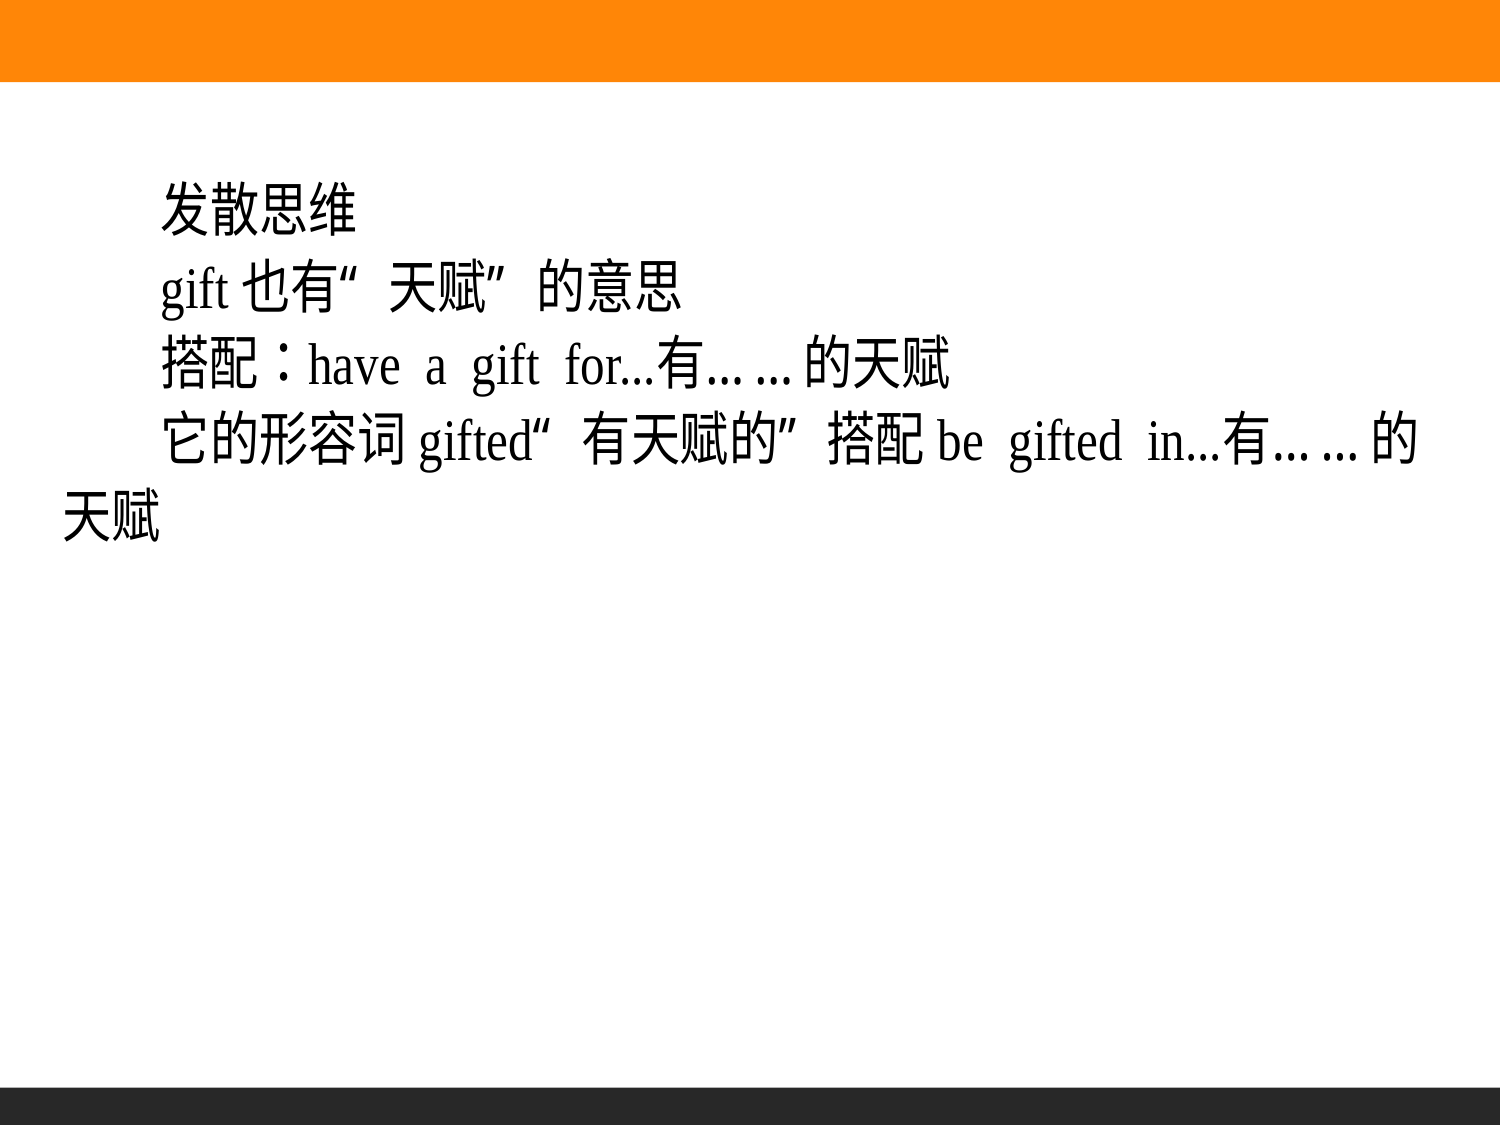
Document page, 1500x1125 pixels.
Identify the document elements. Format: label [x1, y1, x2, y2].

text_box [62, 172, 1420, 961]
